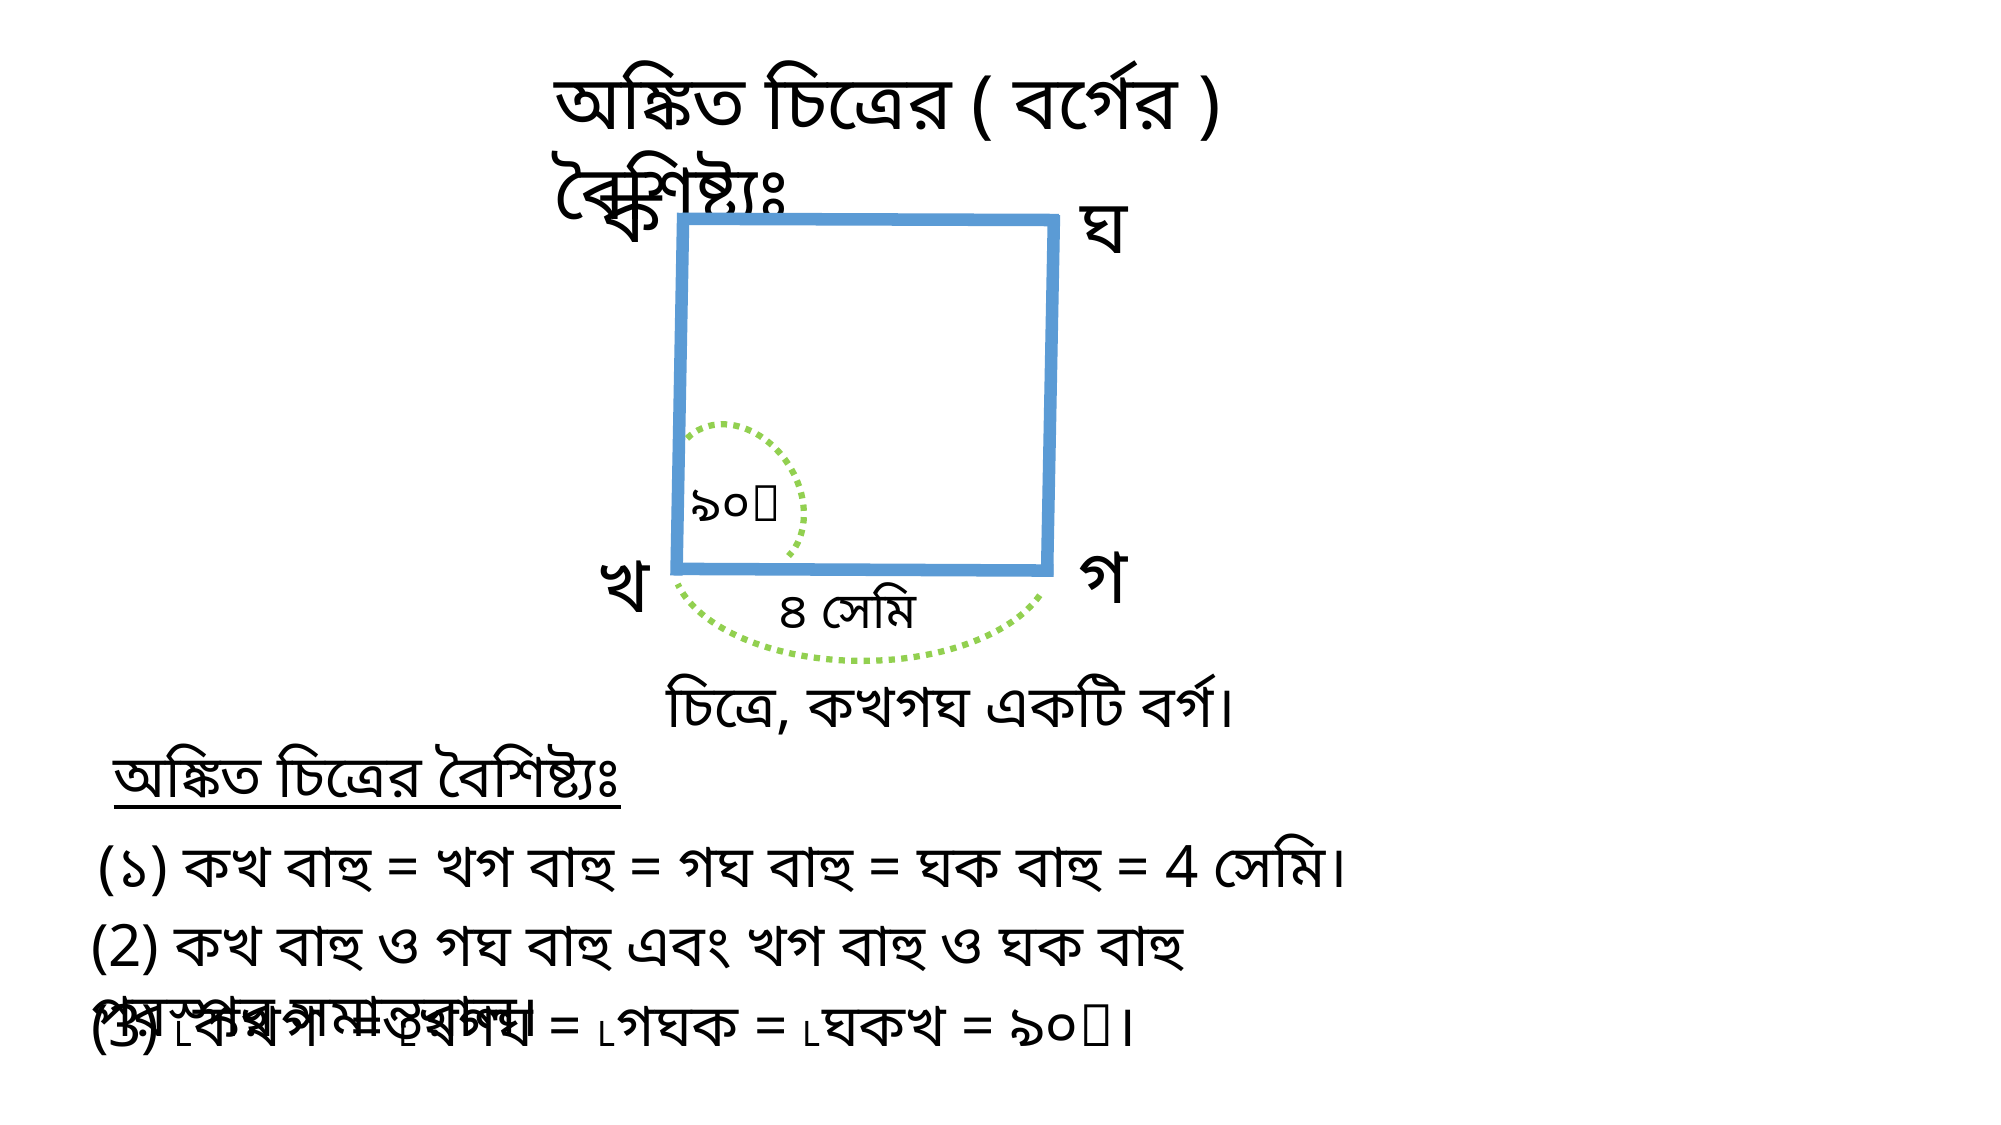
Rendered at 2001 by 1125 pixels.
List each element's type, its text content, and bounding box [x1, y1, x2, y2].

text_box ক [587, 159, 658, 265]
text_box (3) ˪কখগ = ˪খগঘ = ˪গঘক = ˪ঘকখ = ৯০। [76, 980, 1271, 1066]
text_box (১) কখ বাহু = খগ বাহু = গঘ বাহু = ঘক বাহু = 4 সেমি। [83, 821, 1580, 907]
text_box ৯০ [684, 463, 796, 539]
text_box (2) কখ বাহু ও গঘ বাহু এবং খগ বাহু ও ঘক বাহু পরস্পর সমান্তরাল। [76, 901, 1350, 1056]
text_box চিত্রে, কখগঘ একটি বর্গ। [651, 661, 1336, 747]
text_box খ [582, 529, 658, 635]
text_box ঘ [1066, 170, 1117, 276]
text_box গ [1063, 521, 1127, 626]
text_box অঙ্কিত চিত্রের ( বর্গের ) বৈশিষ্ট্যঃ [540, 47, 1377, 242]
text_box [677, 572, 1041, 661]
text_box [773, 477, 805, 557]
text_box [676, 571, 684, 576]
text_box [686, 423, 788, 463]
text_box ৪ সেমি [764, 571, 932, 646]
text_box [797, 559, 905, 568]
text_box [676, 212, 684, 568]
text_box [1047, 221, 1054, 568]
text_box অঙ্কিত চিত্রের বৈশিষ্ট্যঃ [98, 731, 783, 817]
